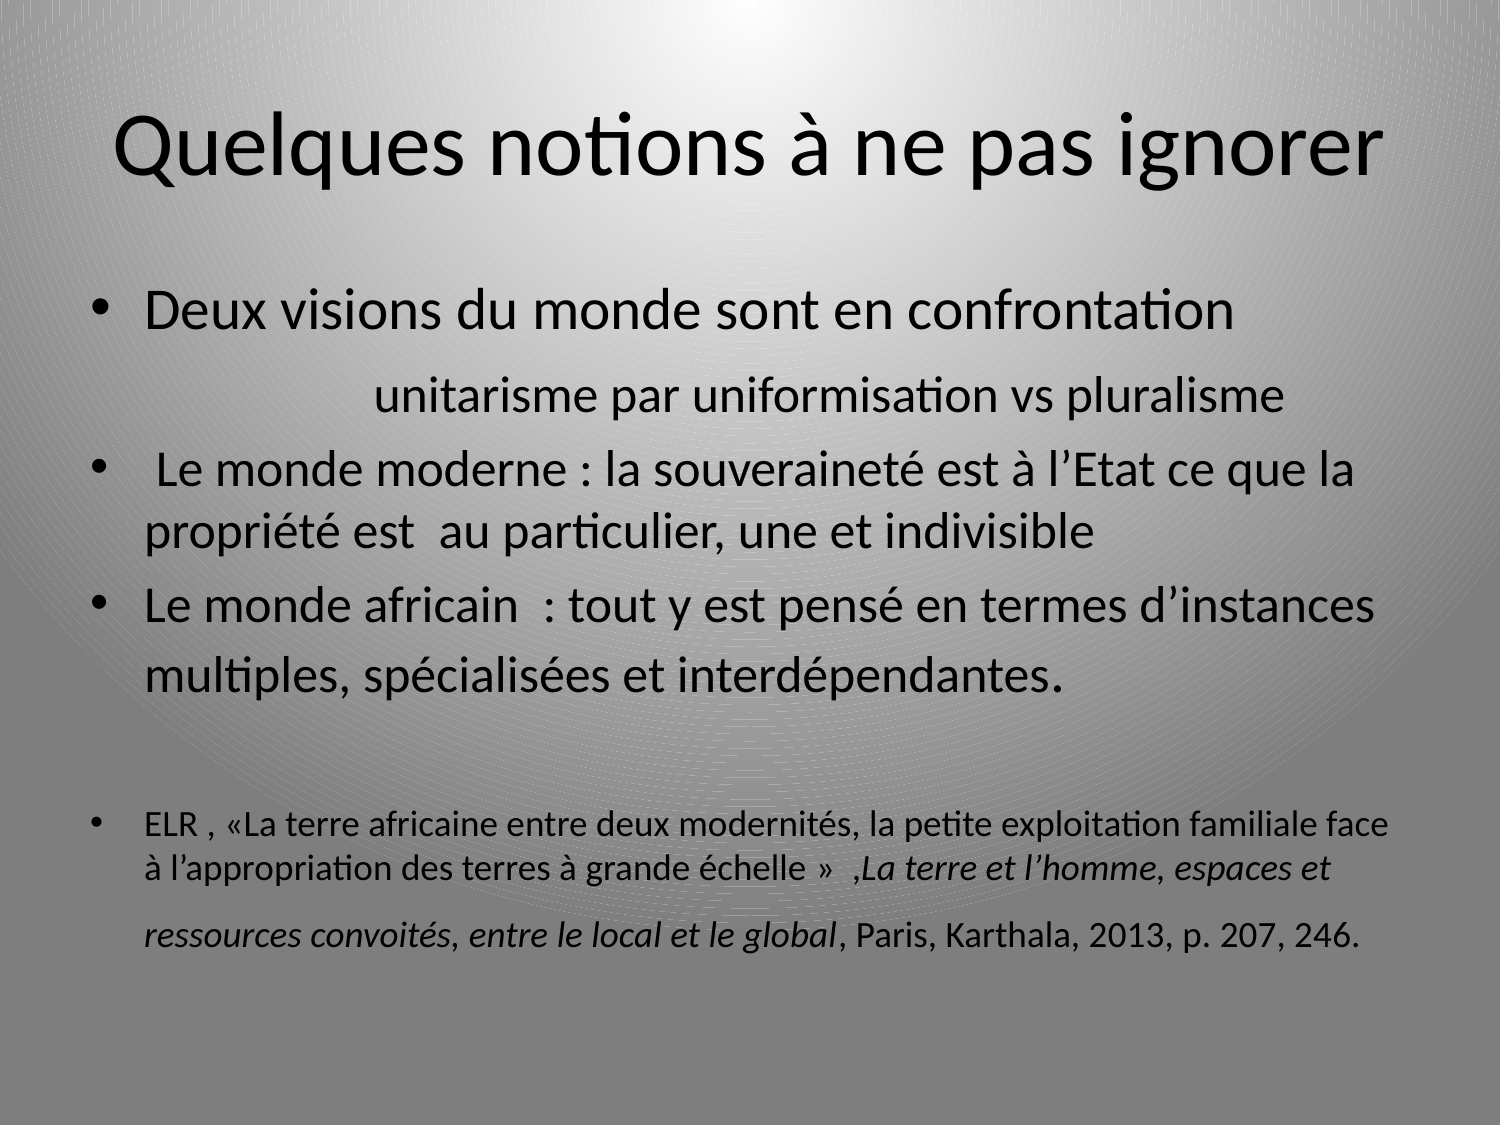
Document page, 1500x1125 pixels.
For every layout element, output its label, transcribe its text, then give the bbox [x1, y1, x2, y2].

title Quelques notions à ne pas ignorer [75, 45, 1425, 233]
list Deux visions du monde sont en confrontation unitarisme par uniformisation vs pluralisme Le monde moderne : la souveraineté est à l’Etat ce que la propriété est au particulier, une et indivisible Le monde africain : tout y est pensé en termes d’instances multiples, spécialisées et interdépendantes. ELR , «La terre africaine entre deux modernités, la petite exploitation familiale face à l’appropriation des terres à grande échelle » ,La terre et l’homme, espaces et ressources convoités, entre le local et le global, Paris, Karthala, 2013, p. 207, 246. [75, 262, 1425, 1005]
